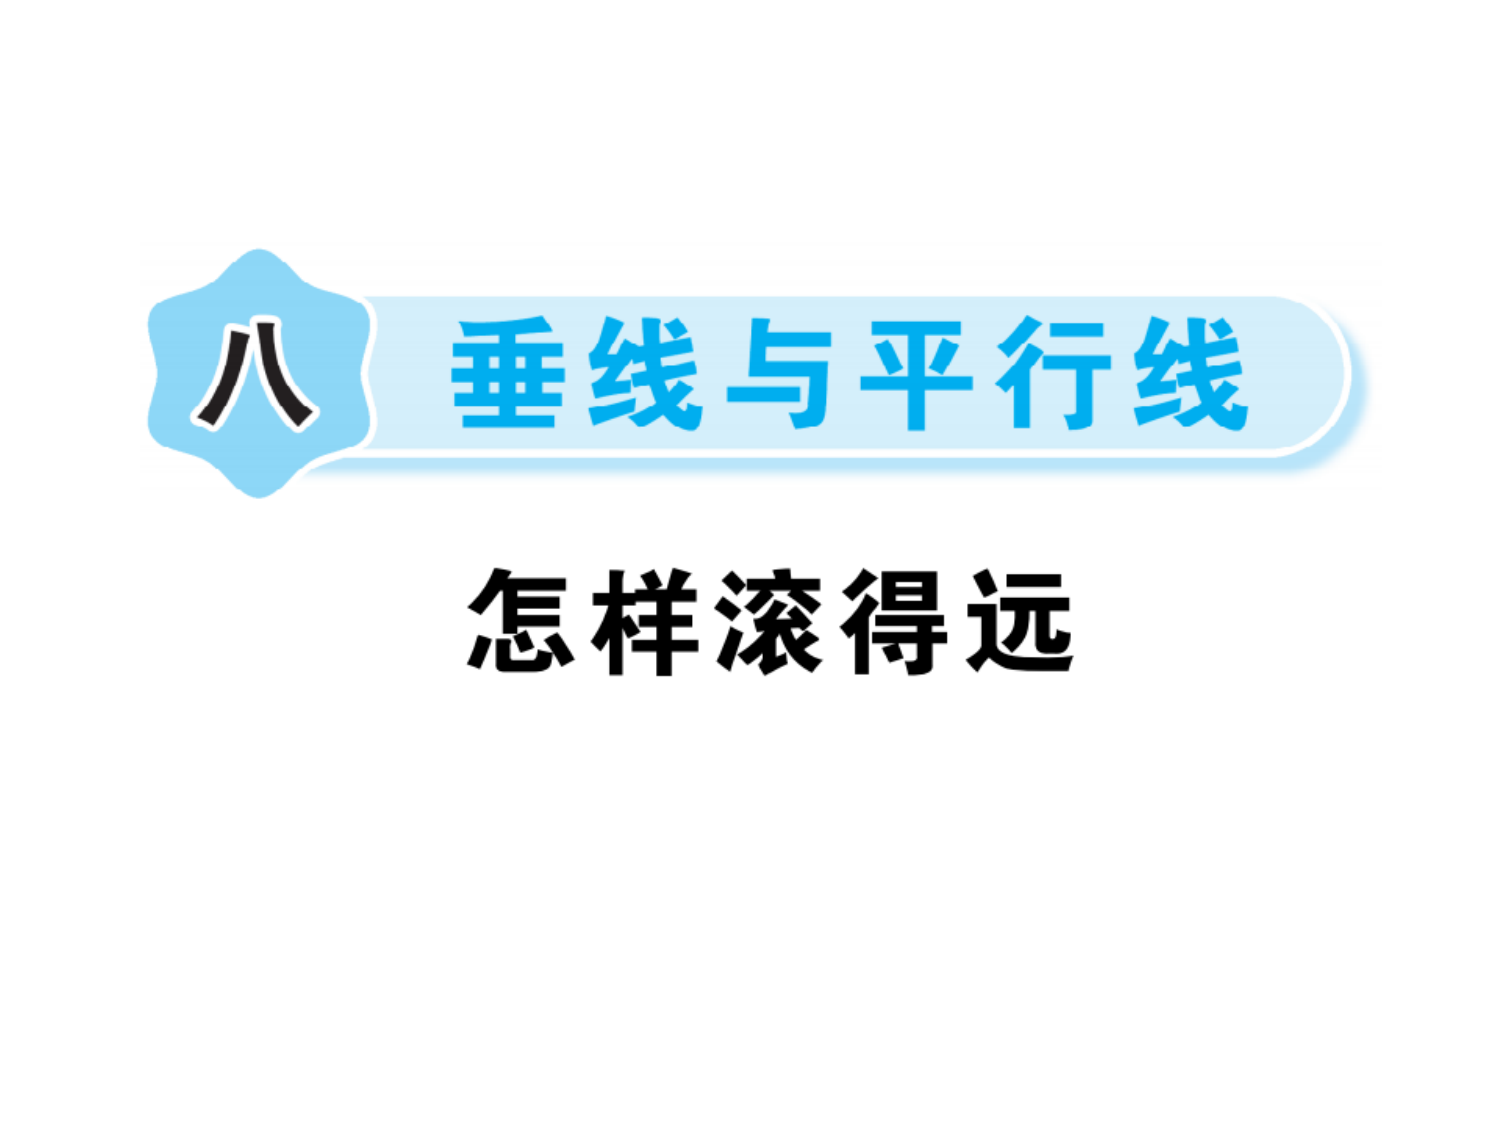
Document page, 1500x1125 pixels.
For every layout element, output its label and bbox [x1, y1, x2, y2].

picture [114, 231, 1386, 717]
